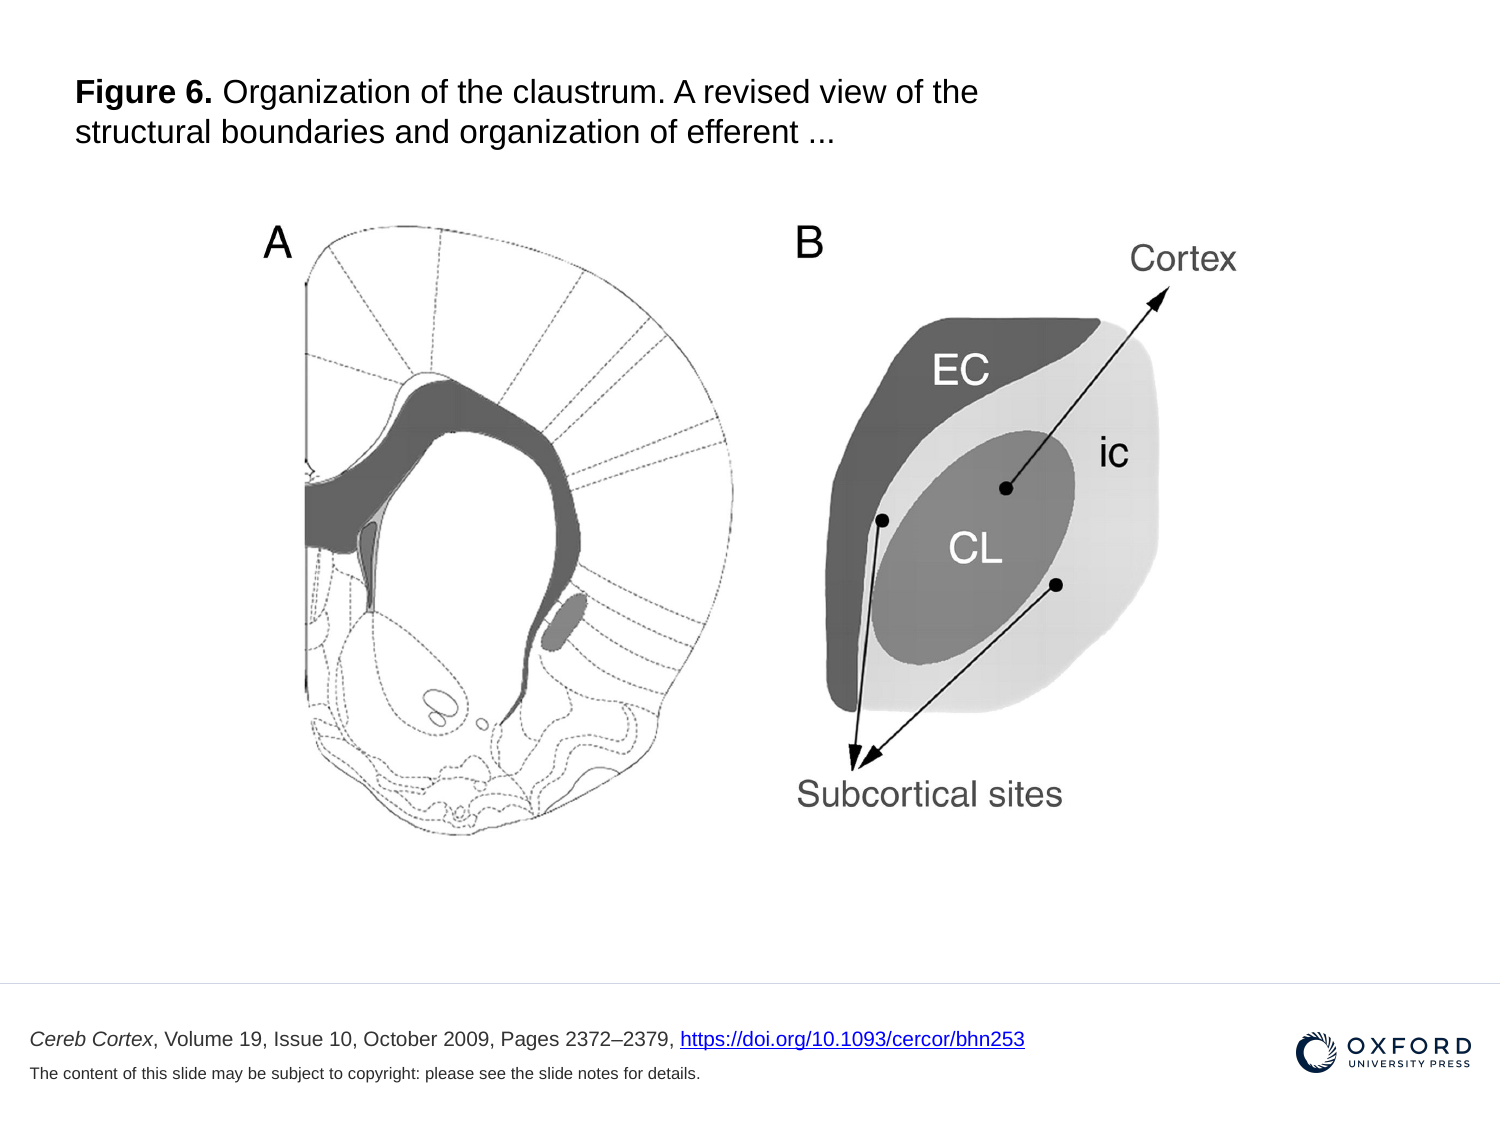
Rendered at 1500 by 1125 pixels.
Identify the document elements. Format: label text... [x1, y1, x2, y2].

footer Cereb Cortex, Volume 19, Issue 10, October 2009, Pages 2372–2379, https://doi.org/10.1093/cercor/bhn253 The content of this slide may be subject to copyright: please see the slide notes for details. [0, 983, 1260, 1125]
picture [262, 224, 1238, 838]
title Figure 6. Organization of the claustrum. A revised view of the structural boundaries and organization of efferent ... [75, 69, 1078, 171]
picture [1296, 1032, 1471, 1073]
